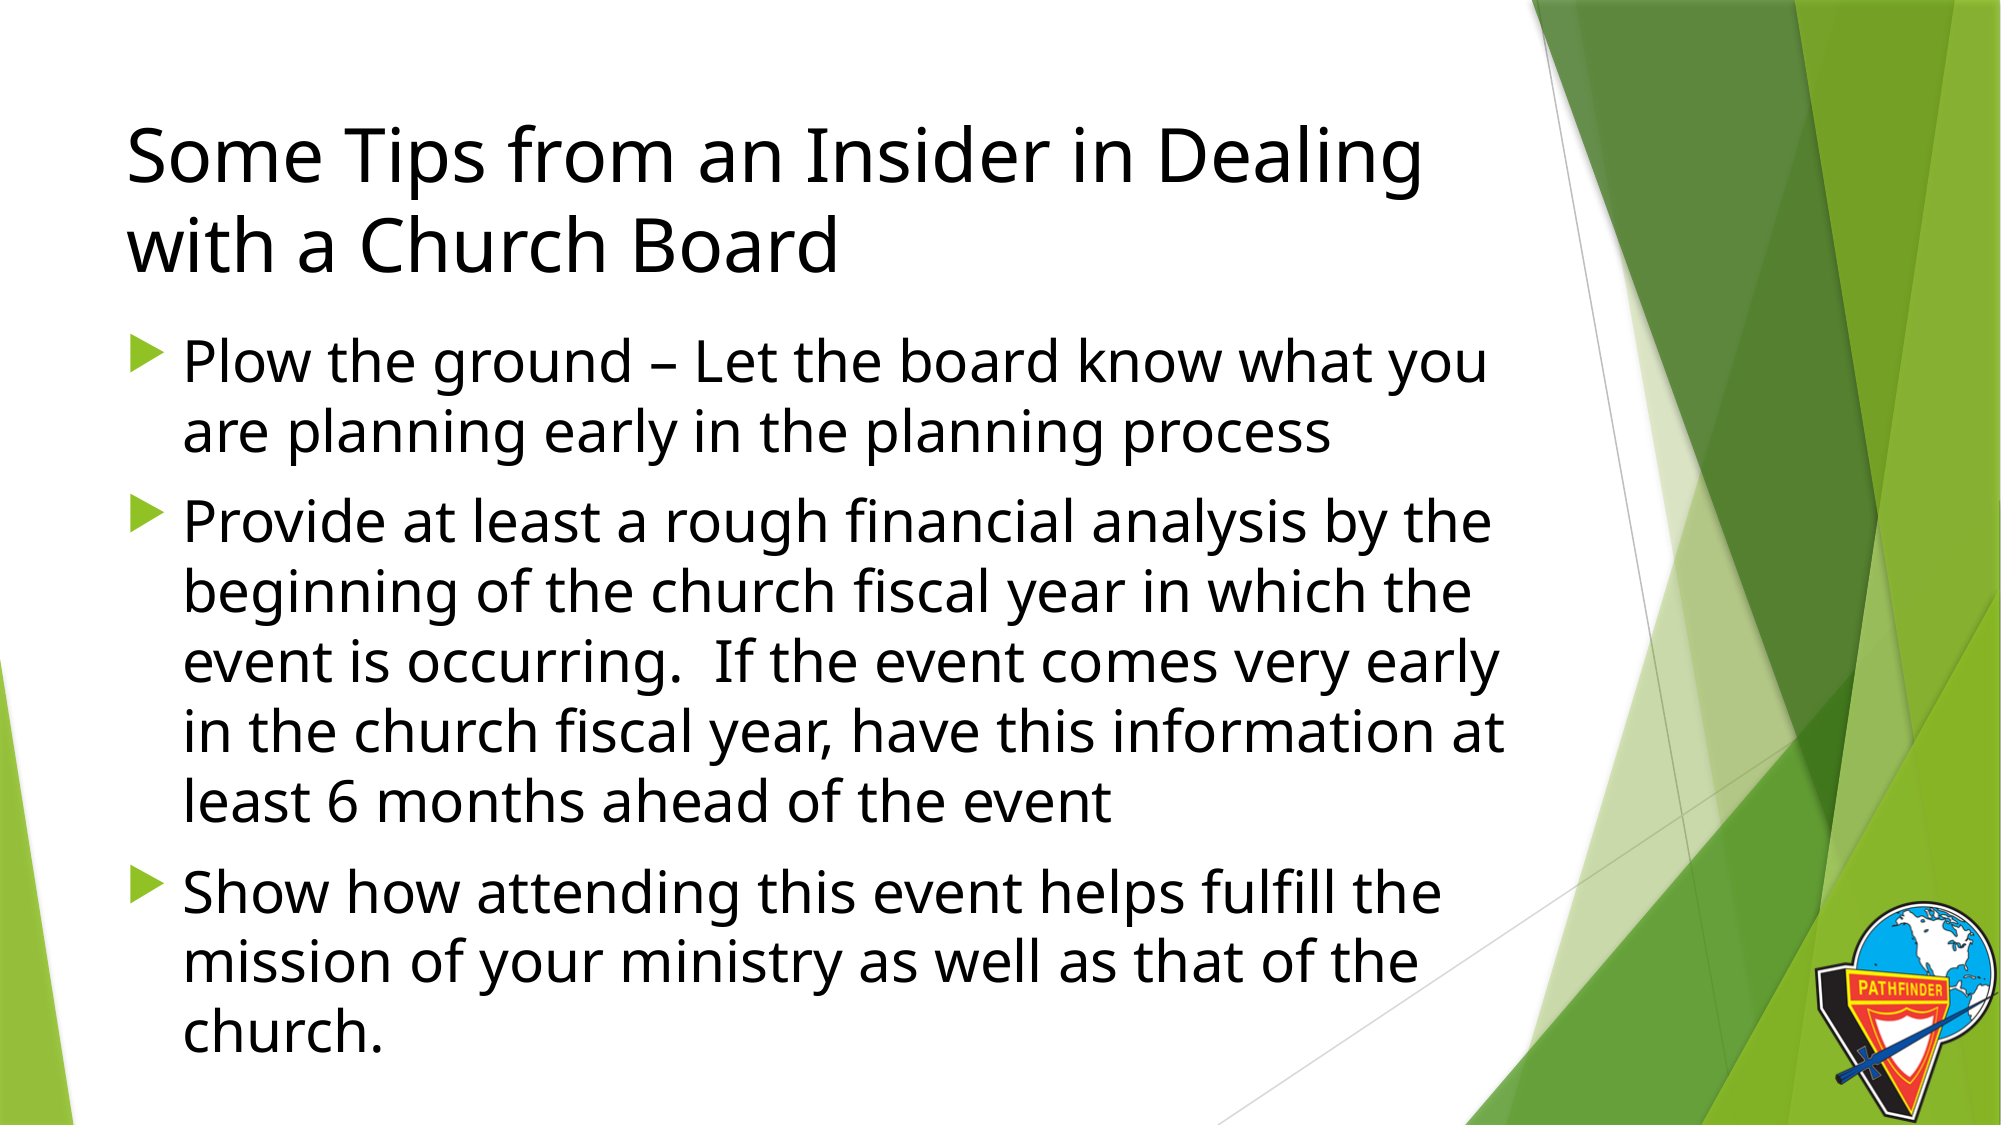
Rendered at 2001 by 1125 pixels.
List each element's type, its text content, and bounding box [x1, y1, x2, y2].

list Plow the ground – Let the board know what you are planning early in the planning process Provide at least a rough financial analysis by the beginning of the church fiscal year in which the event is occurring. If the event comes very early in the church fiscal year, have this information at least 6 months ahead of the event Show how attending this event helps fulfill the mission of your ministry as well as that of the church. [111, 316, 1522, 1123]
title Some Tips from an Insider in Dealing with a Church Board [111, 99, 1522, 316]
picture [1813, 899, 2000, 1125]
